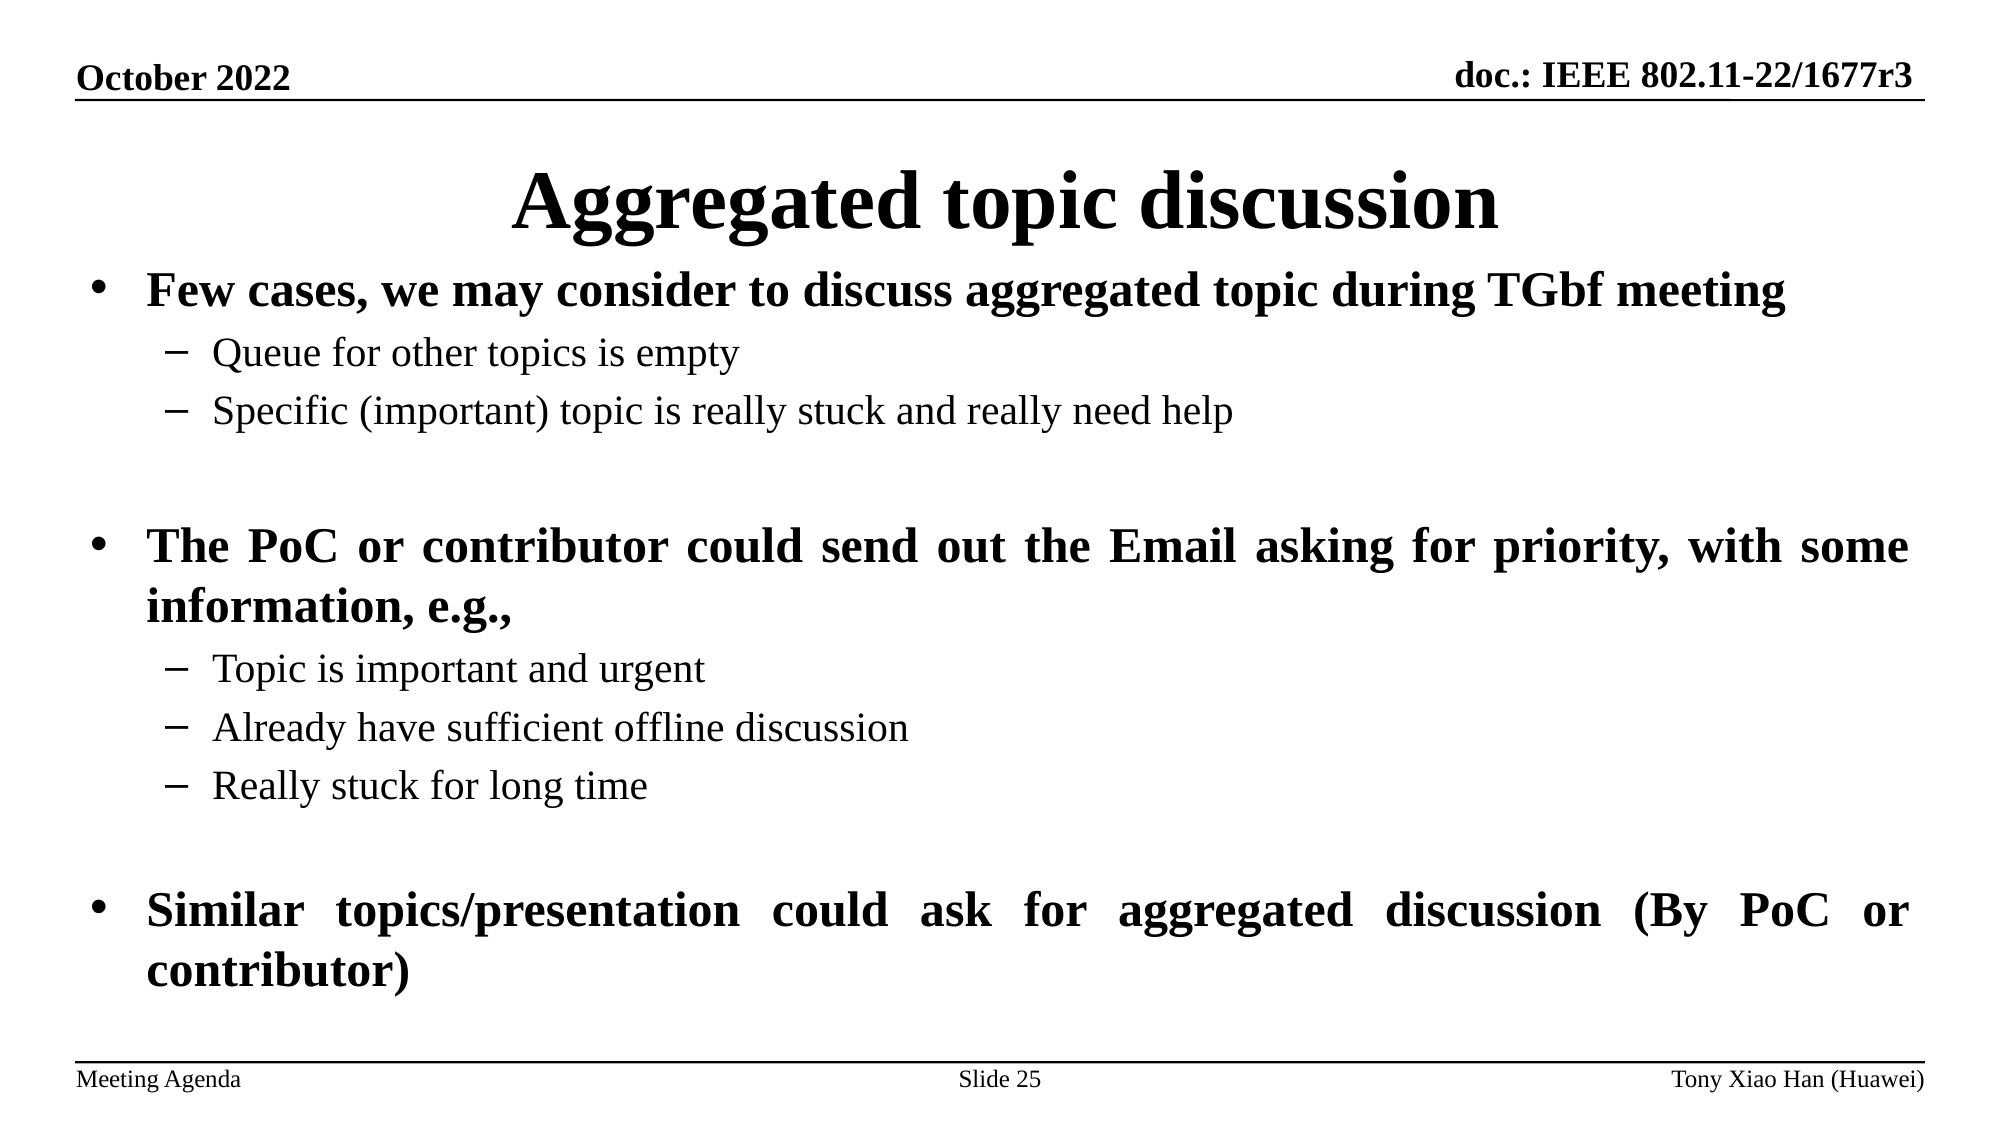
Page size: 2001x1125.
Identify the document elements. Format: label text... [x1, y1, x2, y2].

text_box Few cases, we may consider to discuss aggregated topic during TGbf meeting Queue for other topics is empty Specific (important) topic is really stuck and really need help The PoC or contributor could send out the Email asking for priority, with some information, e.g., Topic is important and urgent Already have sufficient offline discussion Really stuck for long time Similar topics/presentation could ask for aggregated discussion (By PoC or contributor) [75, 212, 1925, 900]
text_box Aggregated topic discussion [368, 137, 1644, 212]
